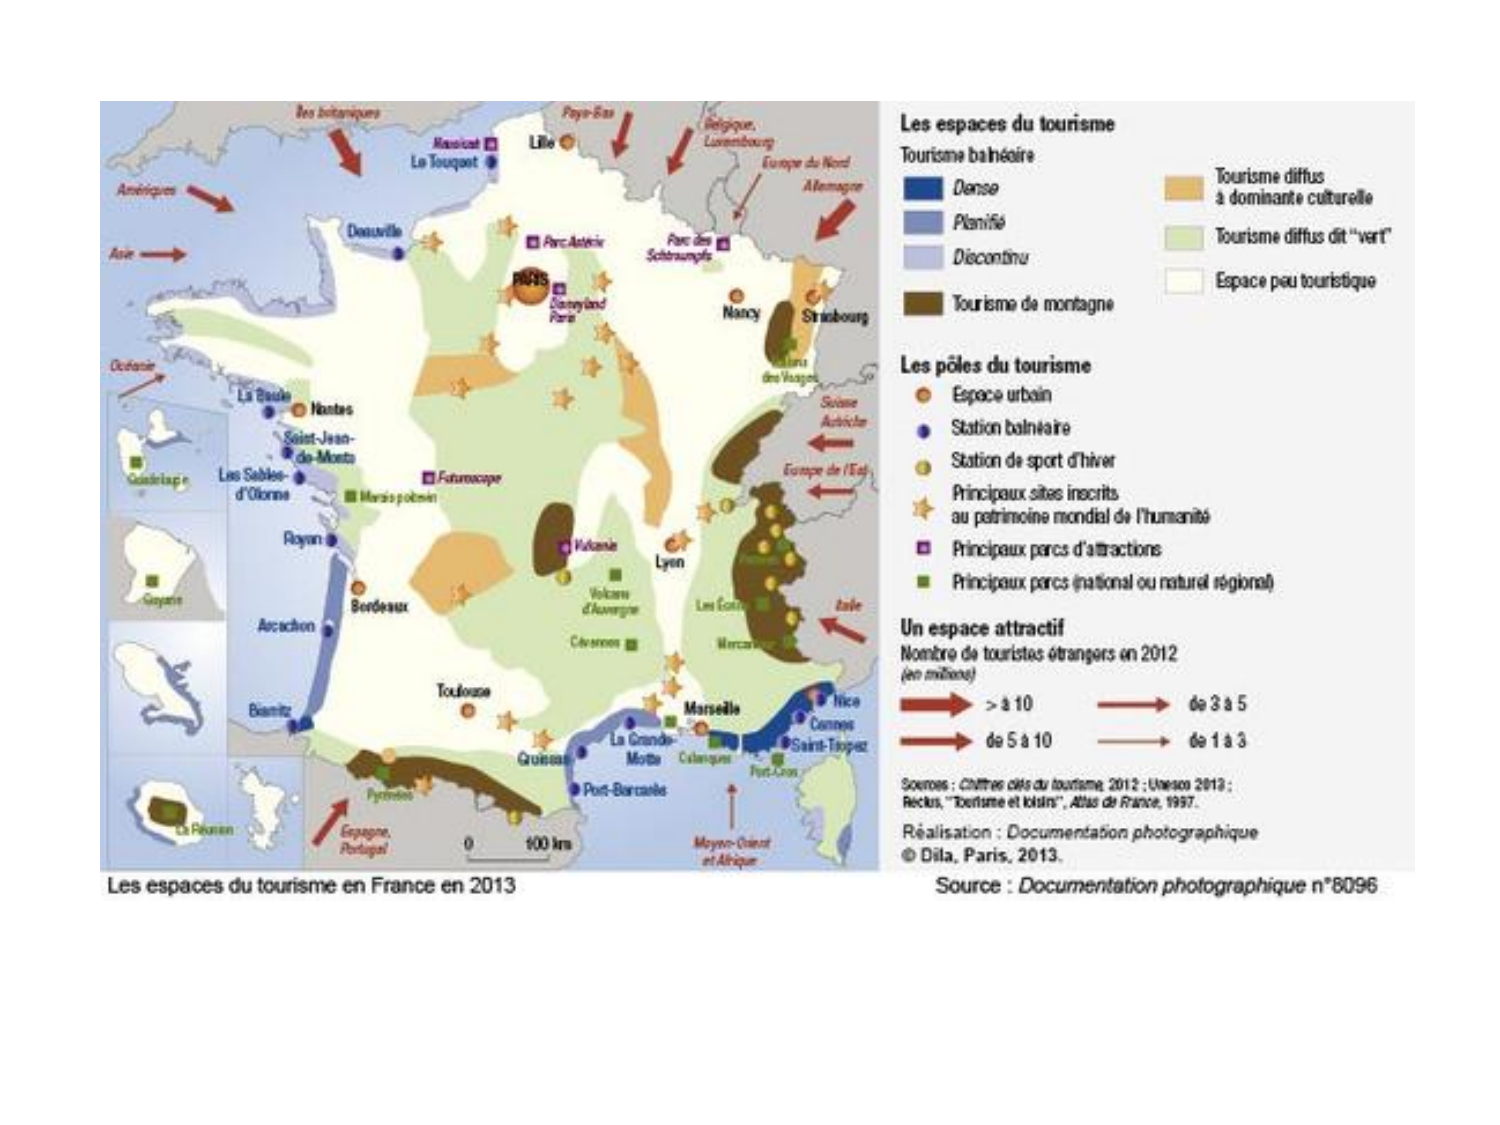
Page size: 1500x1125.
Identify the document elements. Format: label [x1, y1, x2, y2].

picture [100, 101, 1415, 902]
